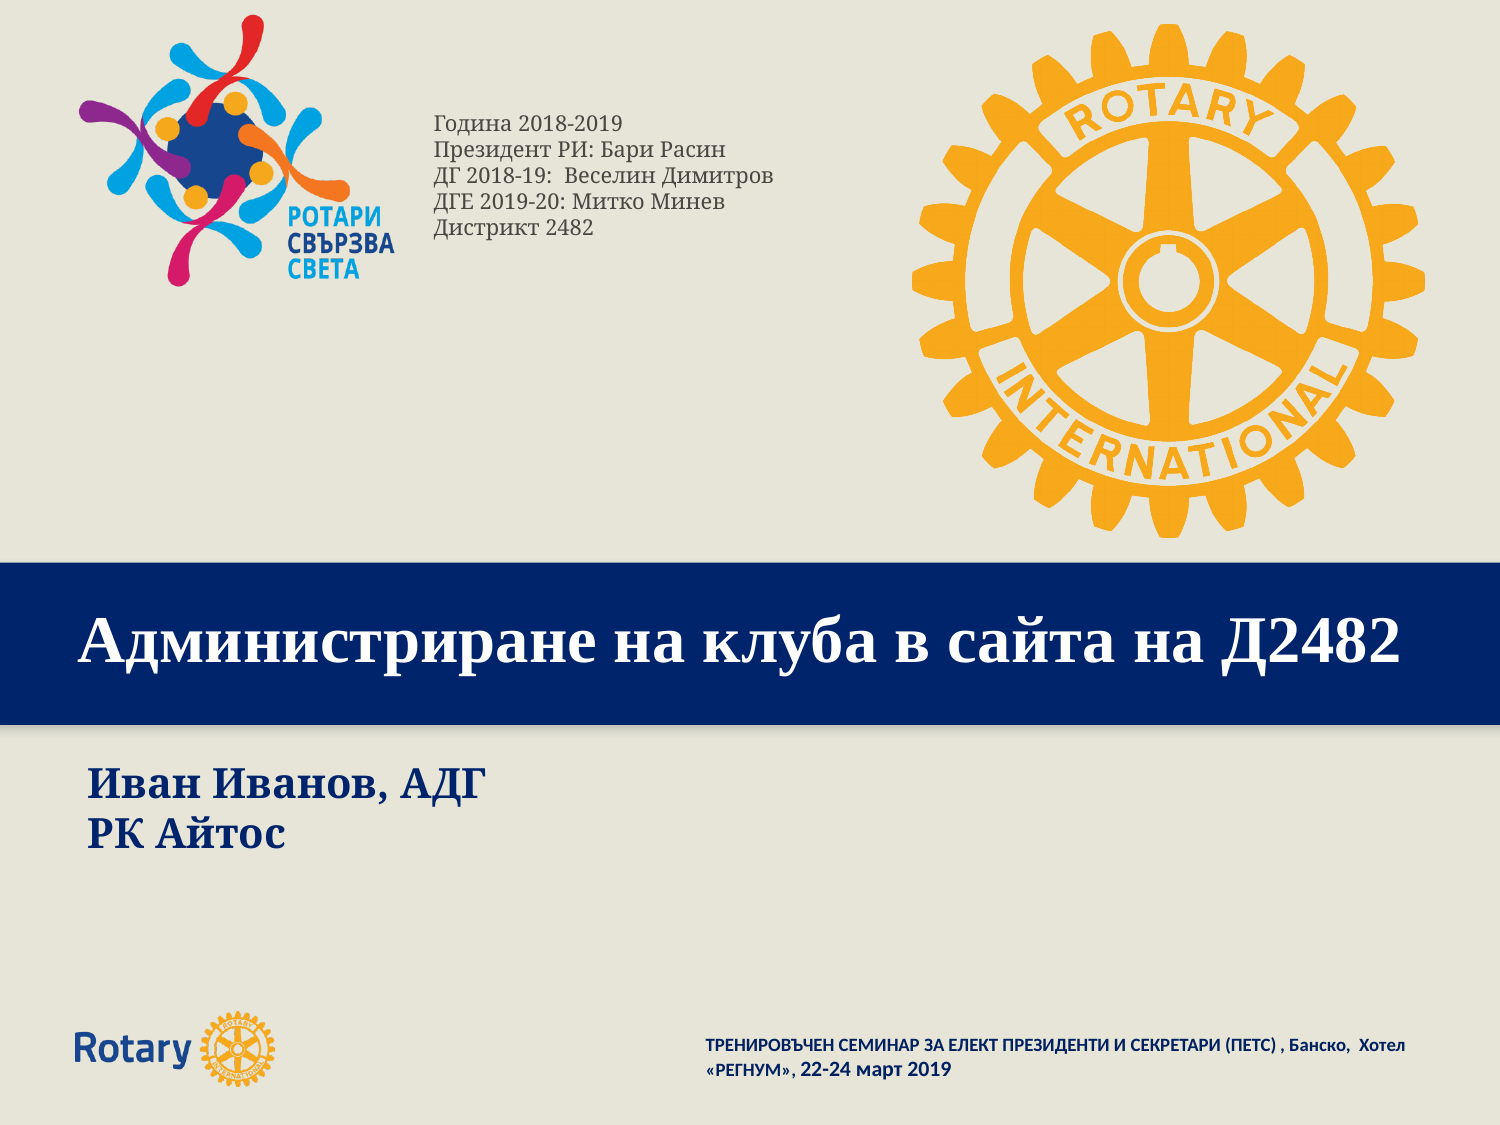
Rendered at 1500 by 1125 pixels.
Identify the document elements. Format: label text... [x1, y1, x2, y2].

picture [75, 1011, 275, 1087]
title Администриране на клуба в сайта на Д2482 [0, 562, 1500, 725]
picture [71, 3, 396, 294]
subtitle Иван Иванов, АДГ РК Айтос [87, 756, 1138, 913]
picture [912, 24, 1425, 538]
